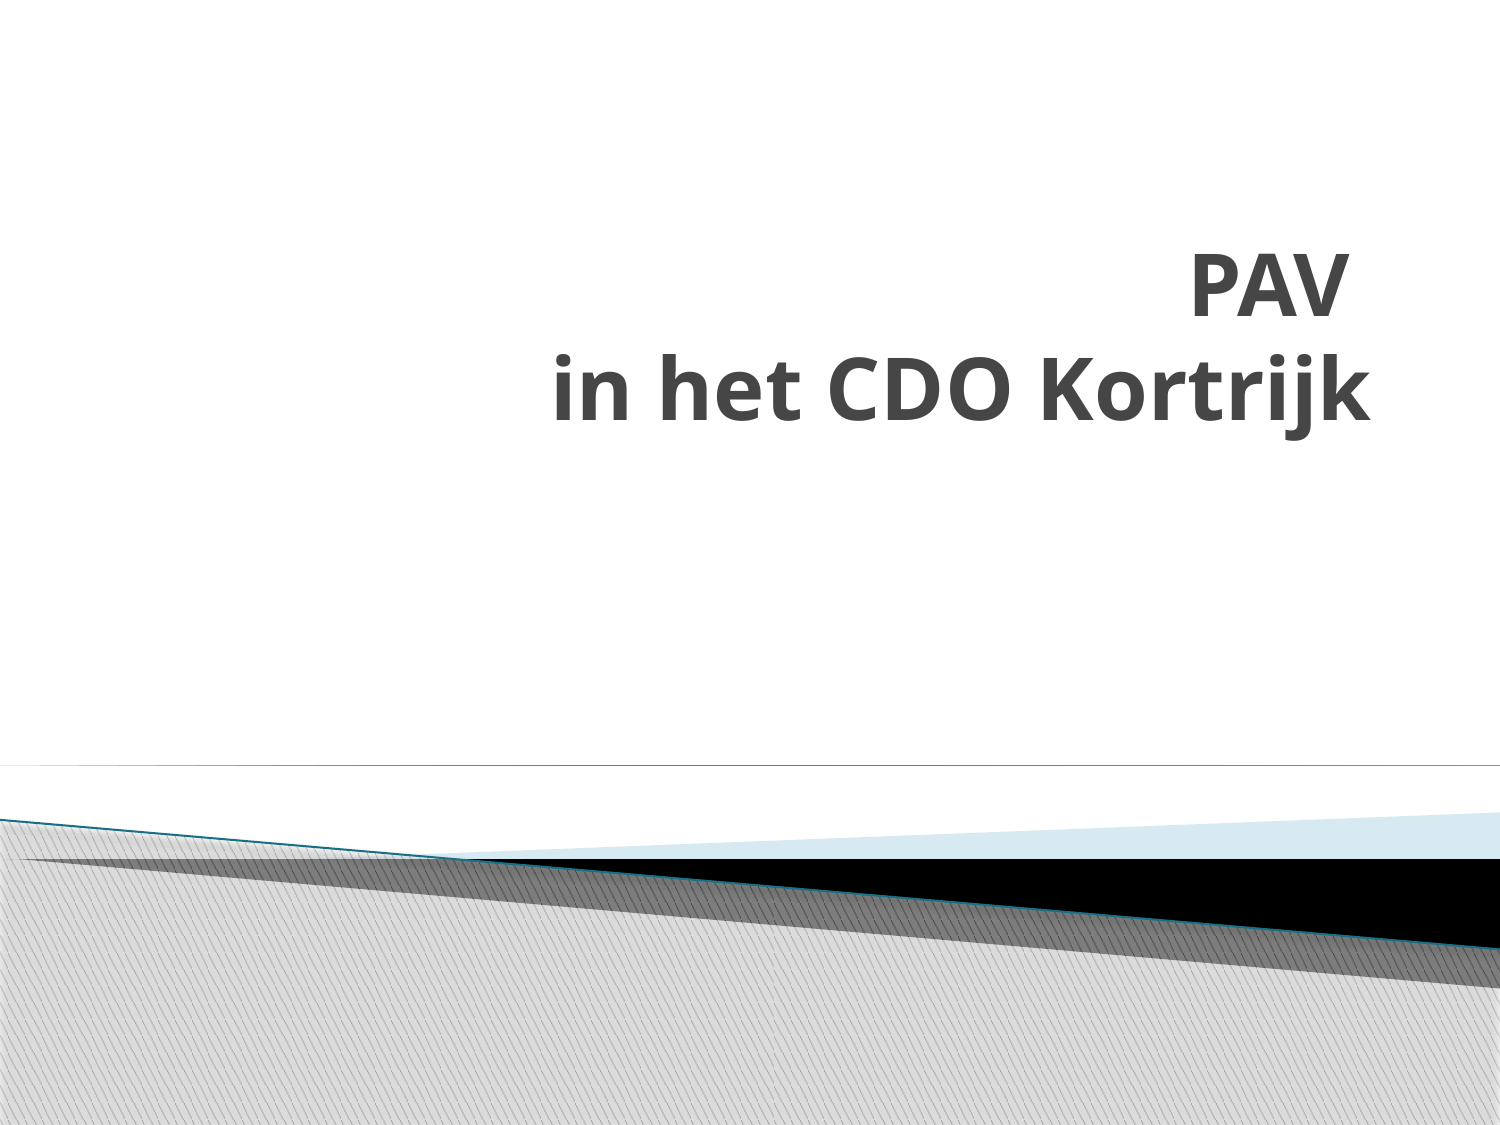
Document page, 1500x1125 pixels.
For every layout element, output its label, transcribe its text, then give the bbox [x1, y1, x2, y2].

title PAV in het CDO Kortrijk [445, 152, 1388, 446]
picture [5, 859, 1500, 989]
